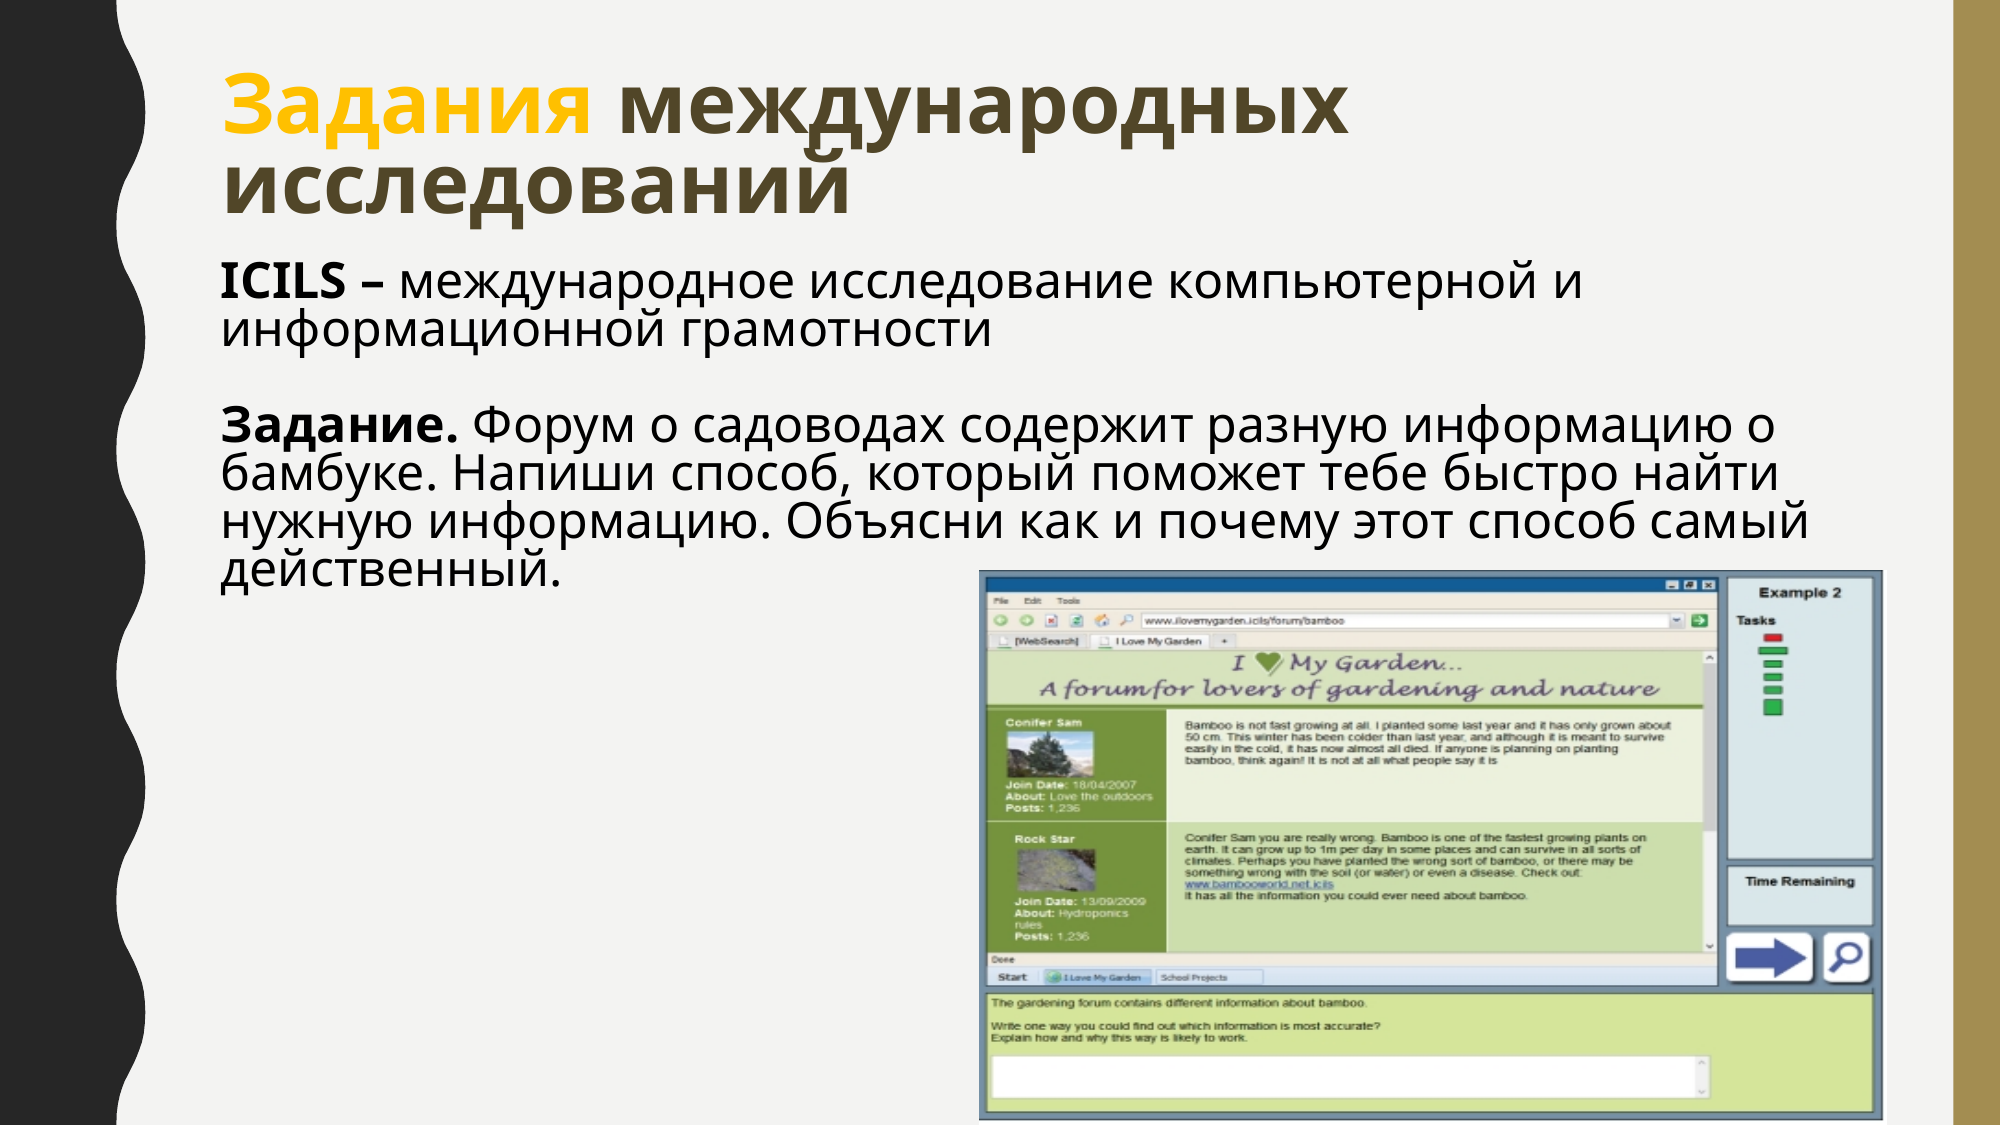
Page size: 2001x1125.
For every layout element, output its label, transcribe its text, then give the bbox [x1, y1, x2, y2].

picture [979, 570, 1887, 1125]
text_box Задания международных исследований [206, 62, 1863, 238]
text_box ICILS – международное исследование компьютерной и информационной грамотности Задание. Форум о садоводах содержит разную информацию о бамбуке. Напиши способ, который поможет тебе быстро найти нужную информацию. Объясни как и почему этот способ самый действенный. [206, 253, 1875, 604]
